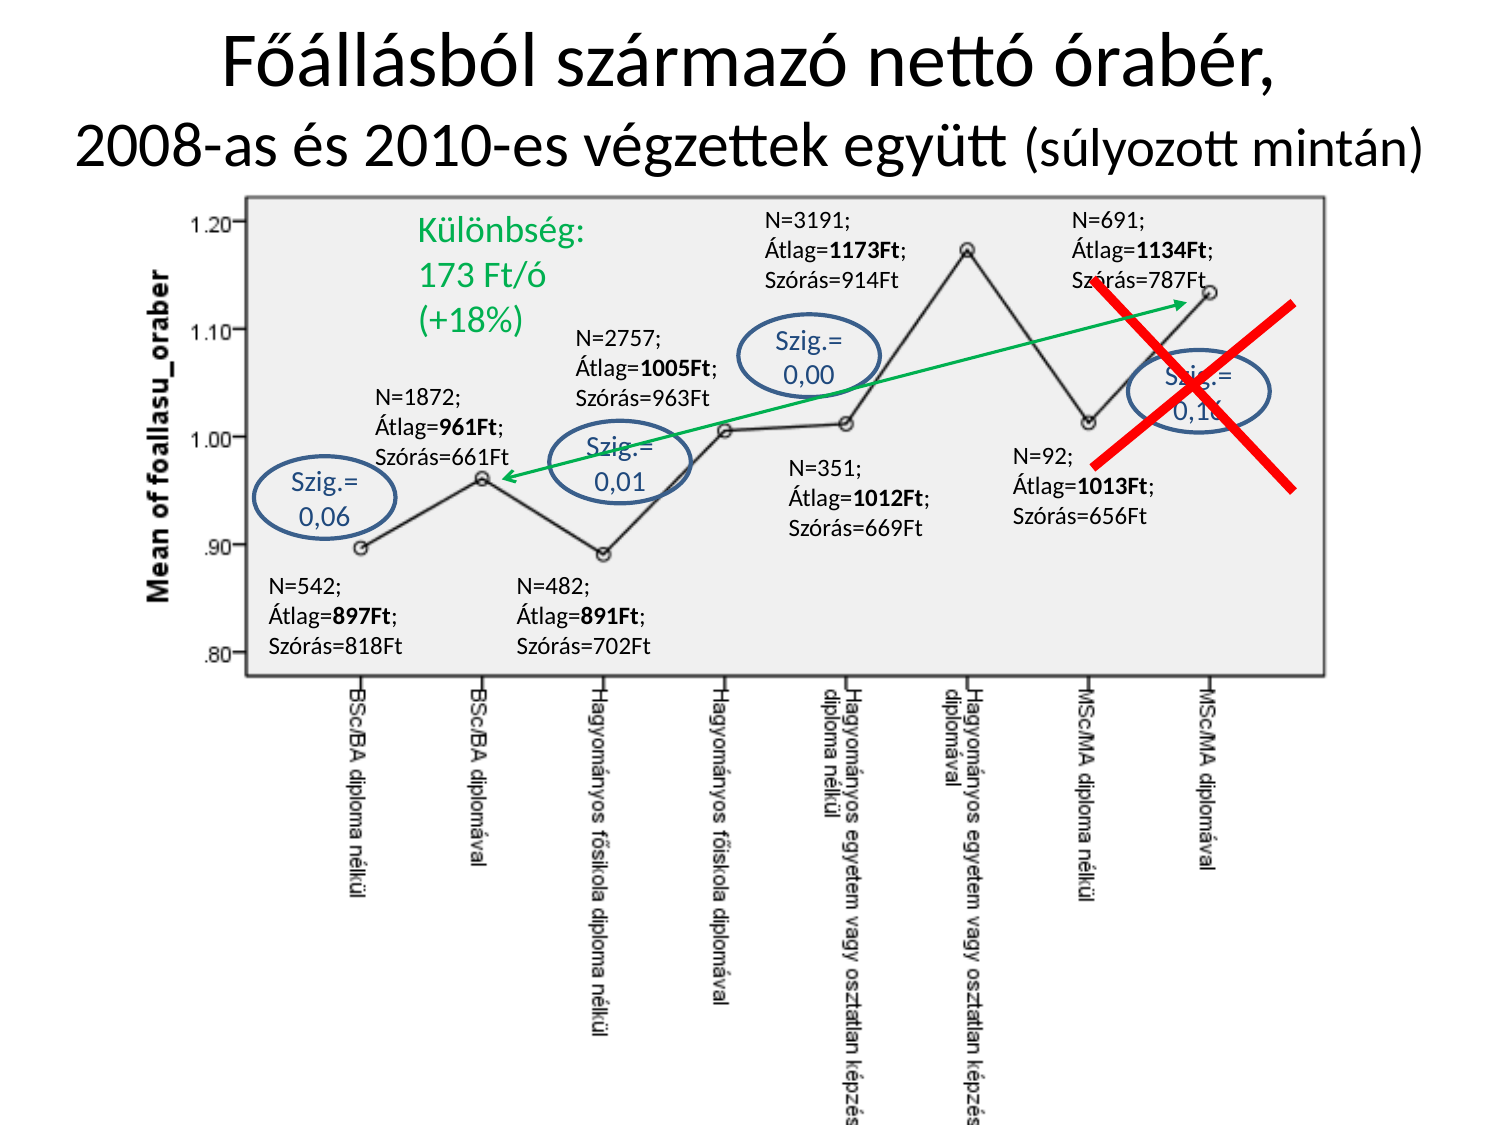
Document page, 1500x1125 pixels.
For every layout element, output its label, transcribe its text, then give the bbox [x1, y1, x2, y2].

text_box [1193, 302, 1294, 469]
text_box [1193, 278, 1294, 301]
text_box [401, 197, 1188, 480]
title Főállásból származó nettó órabér, 2008-as és 2010-es végzettek együtt (súlyozott mintán) [0, 0, 1500, 188]
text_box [1092, 473, 1294, 492]
picture [111, 184, 1341, 1125]
